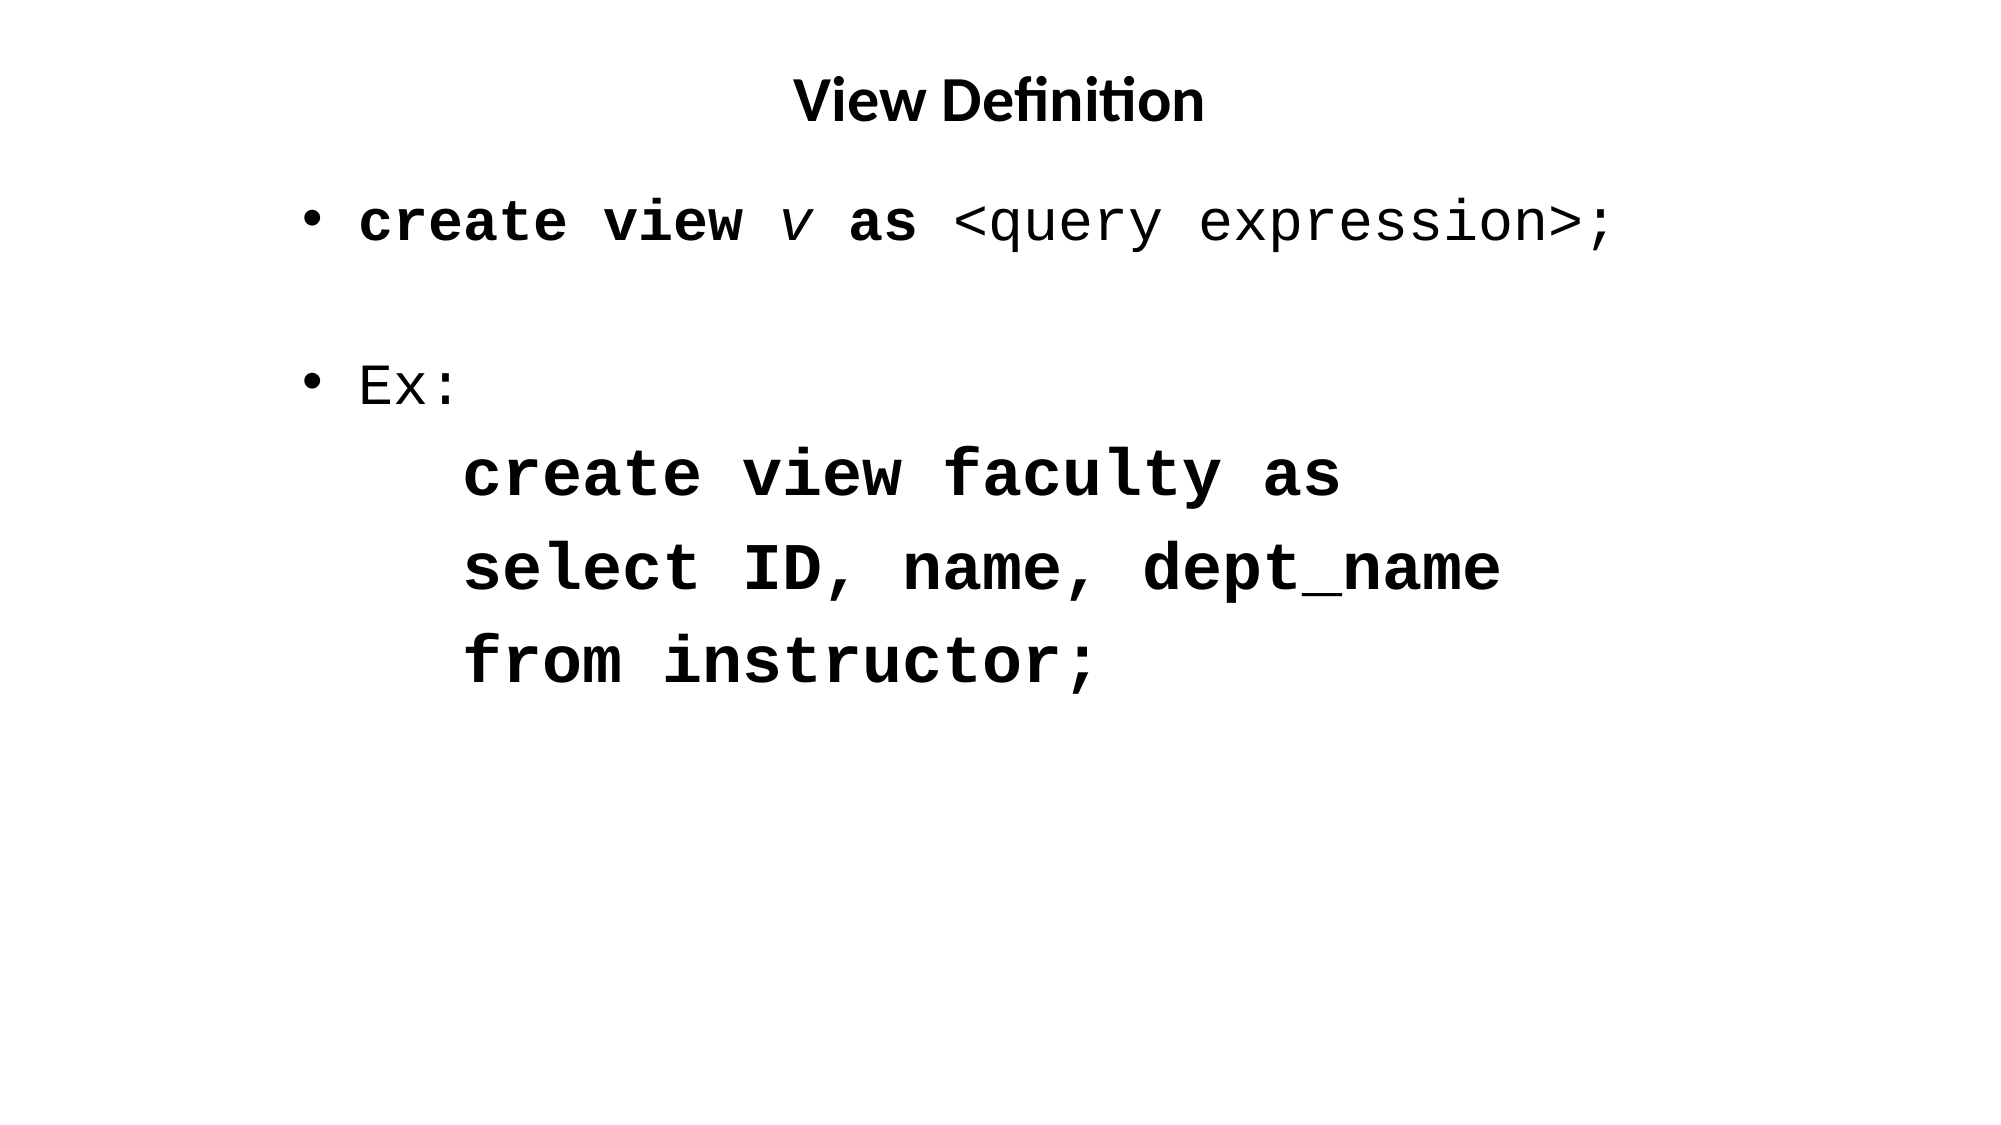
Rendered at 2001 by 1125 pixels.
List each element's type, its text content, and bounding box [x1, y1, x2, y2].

title View Definition [324, 50, 1675, 143]
list create view v as <query expression>; Ex: create view faculty as select ID, name, dept_name from instructor; [287, 174, 1713, 1005]
